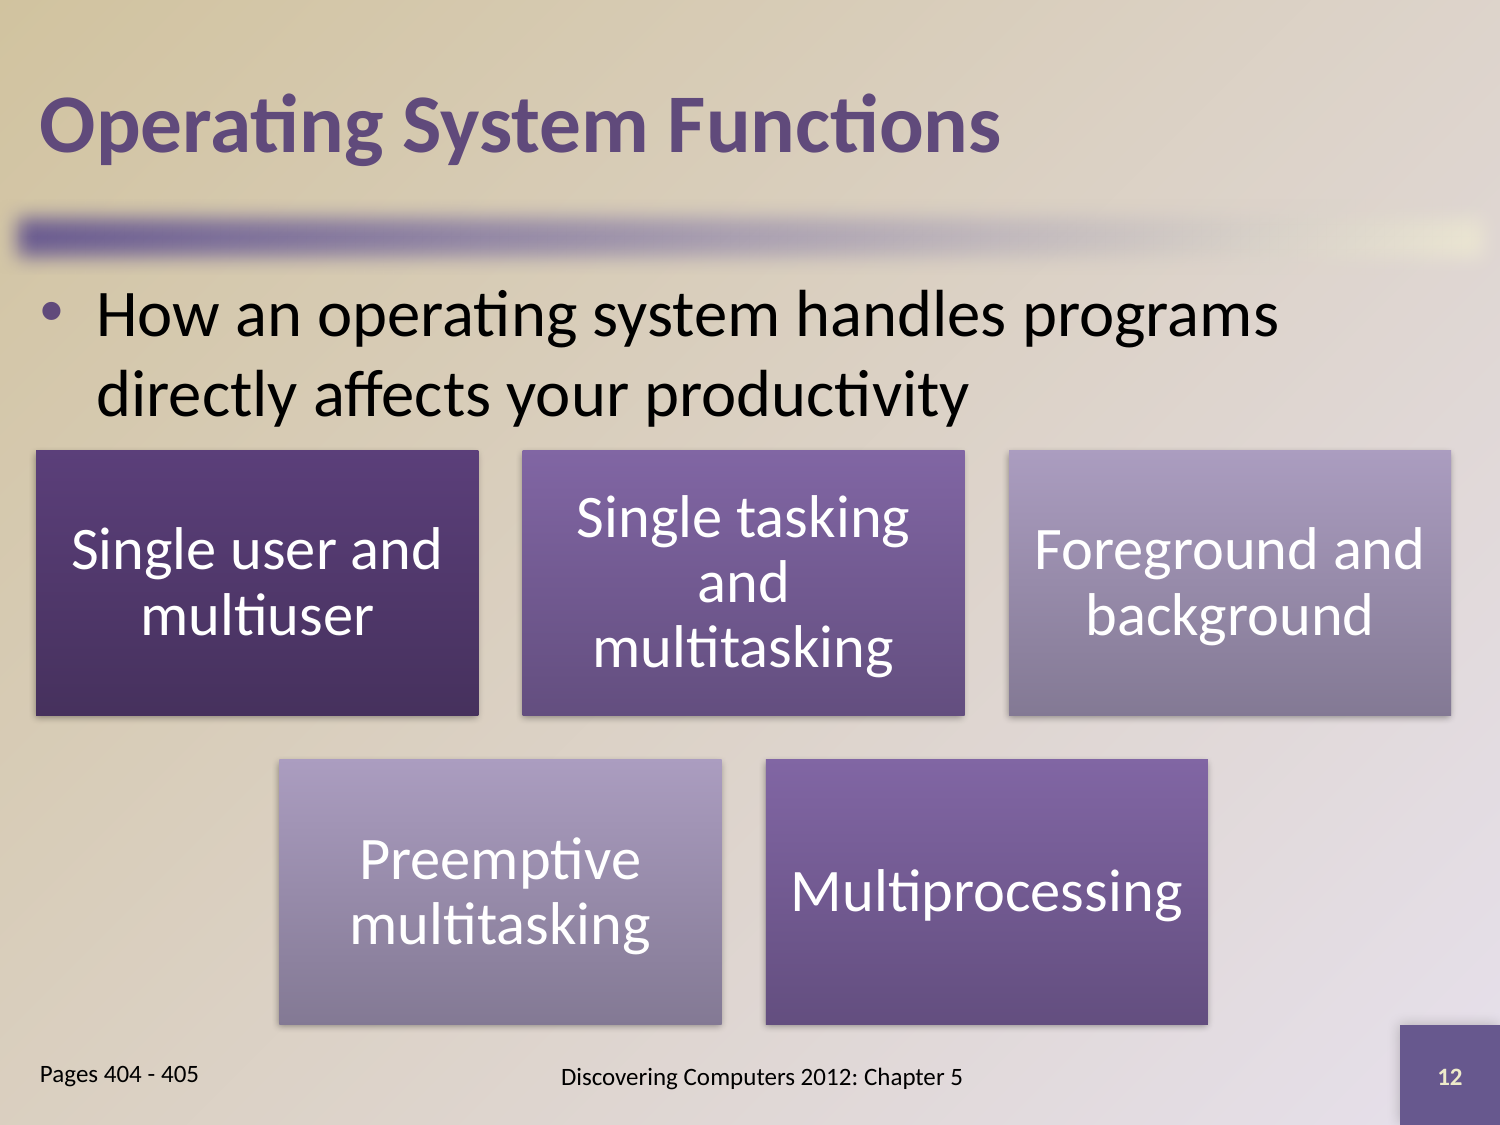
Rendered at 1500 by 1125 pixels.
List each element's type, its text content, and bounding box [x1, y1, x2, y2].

slide_number 12 [1400, 1025, 1500, 1125]
list Pages 404 - 405 [24, 1050, 300, 1125]
footer Discovering Computers 2012: Chapter 5 [450, 1037, 1075, 1113]
title Operating System Functions [24, 24, 1475, 213]
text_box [24, 449, 1463, 1026]
list How an operating system handles programs directly affects your productivity [24, 262, 1475, 1025]
